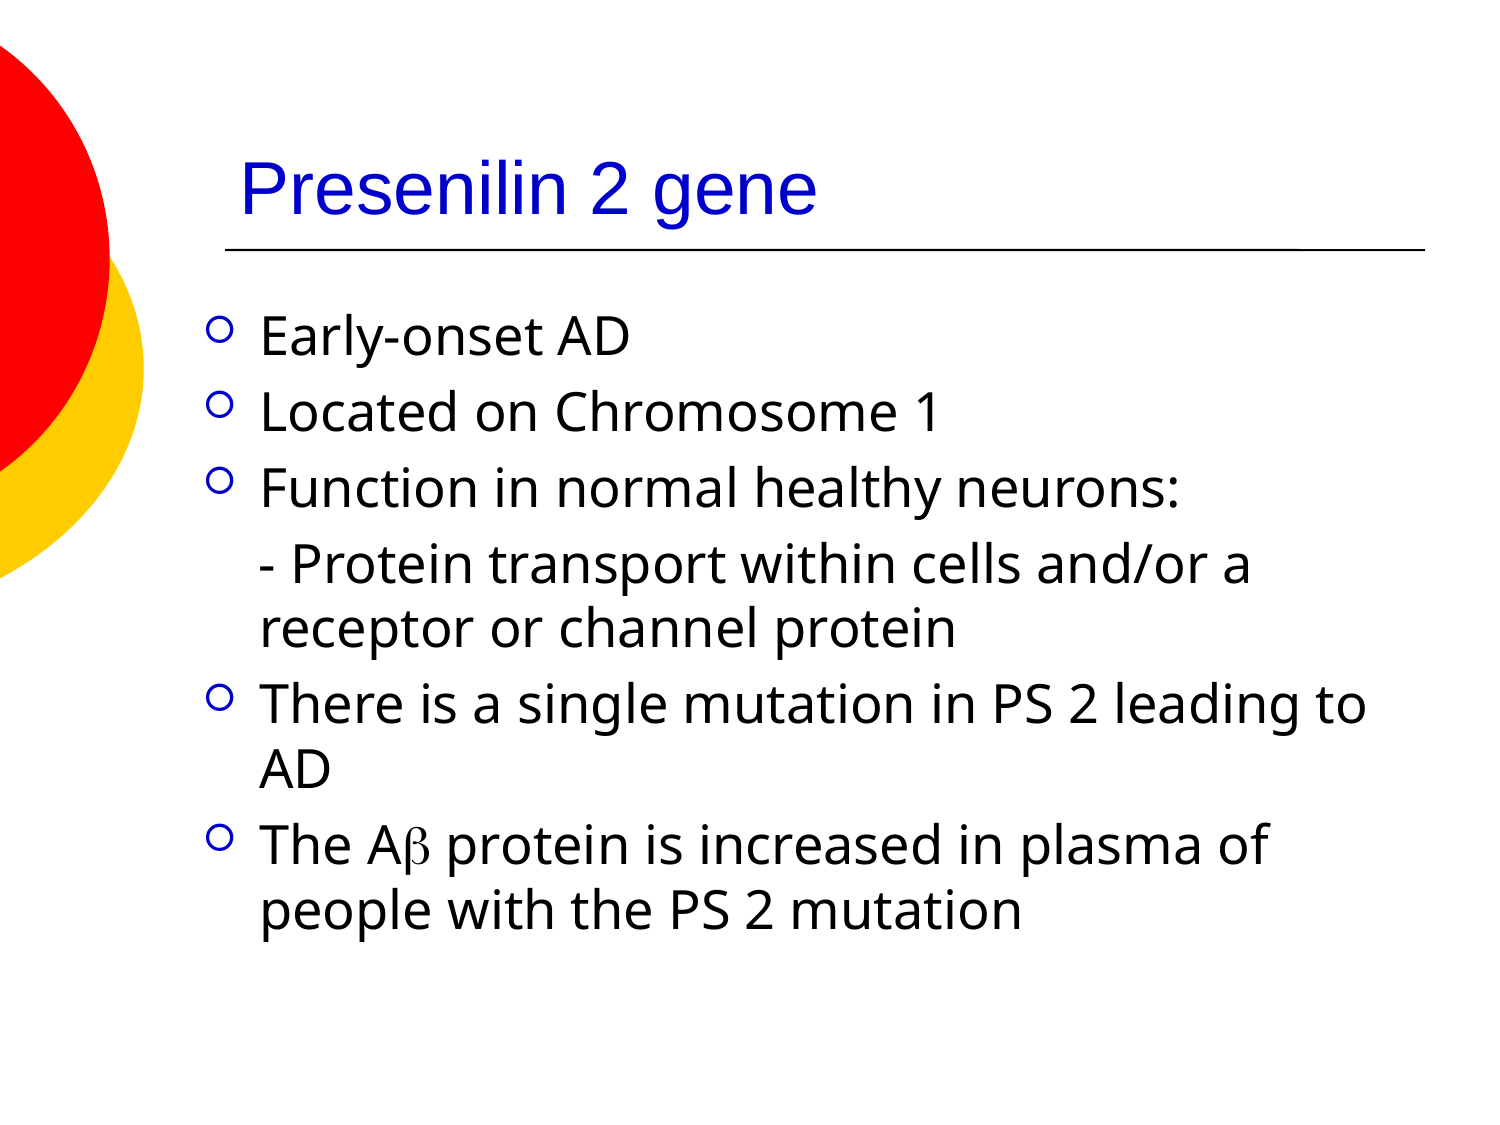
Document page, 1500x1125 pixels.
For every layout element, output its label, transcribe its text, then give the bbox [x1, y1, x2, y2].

title Presenilin 2 gene [224, 49, 1425, 238]
list Early-onset AD Located on Chromosome 1 Function in normal healthy neurons: - Protein transport within cells and/or a receptor or channel protein There is a single mutation in PS 2 leading to AD The Ab protein is increased in plasma of people with the PS 2 mutation [187, 293, 1464, 970]
